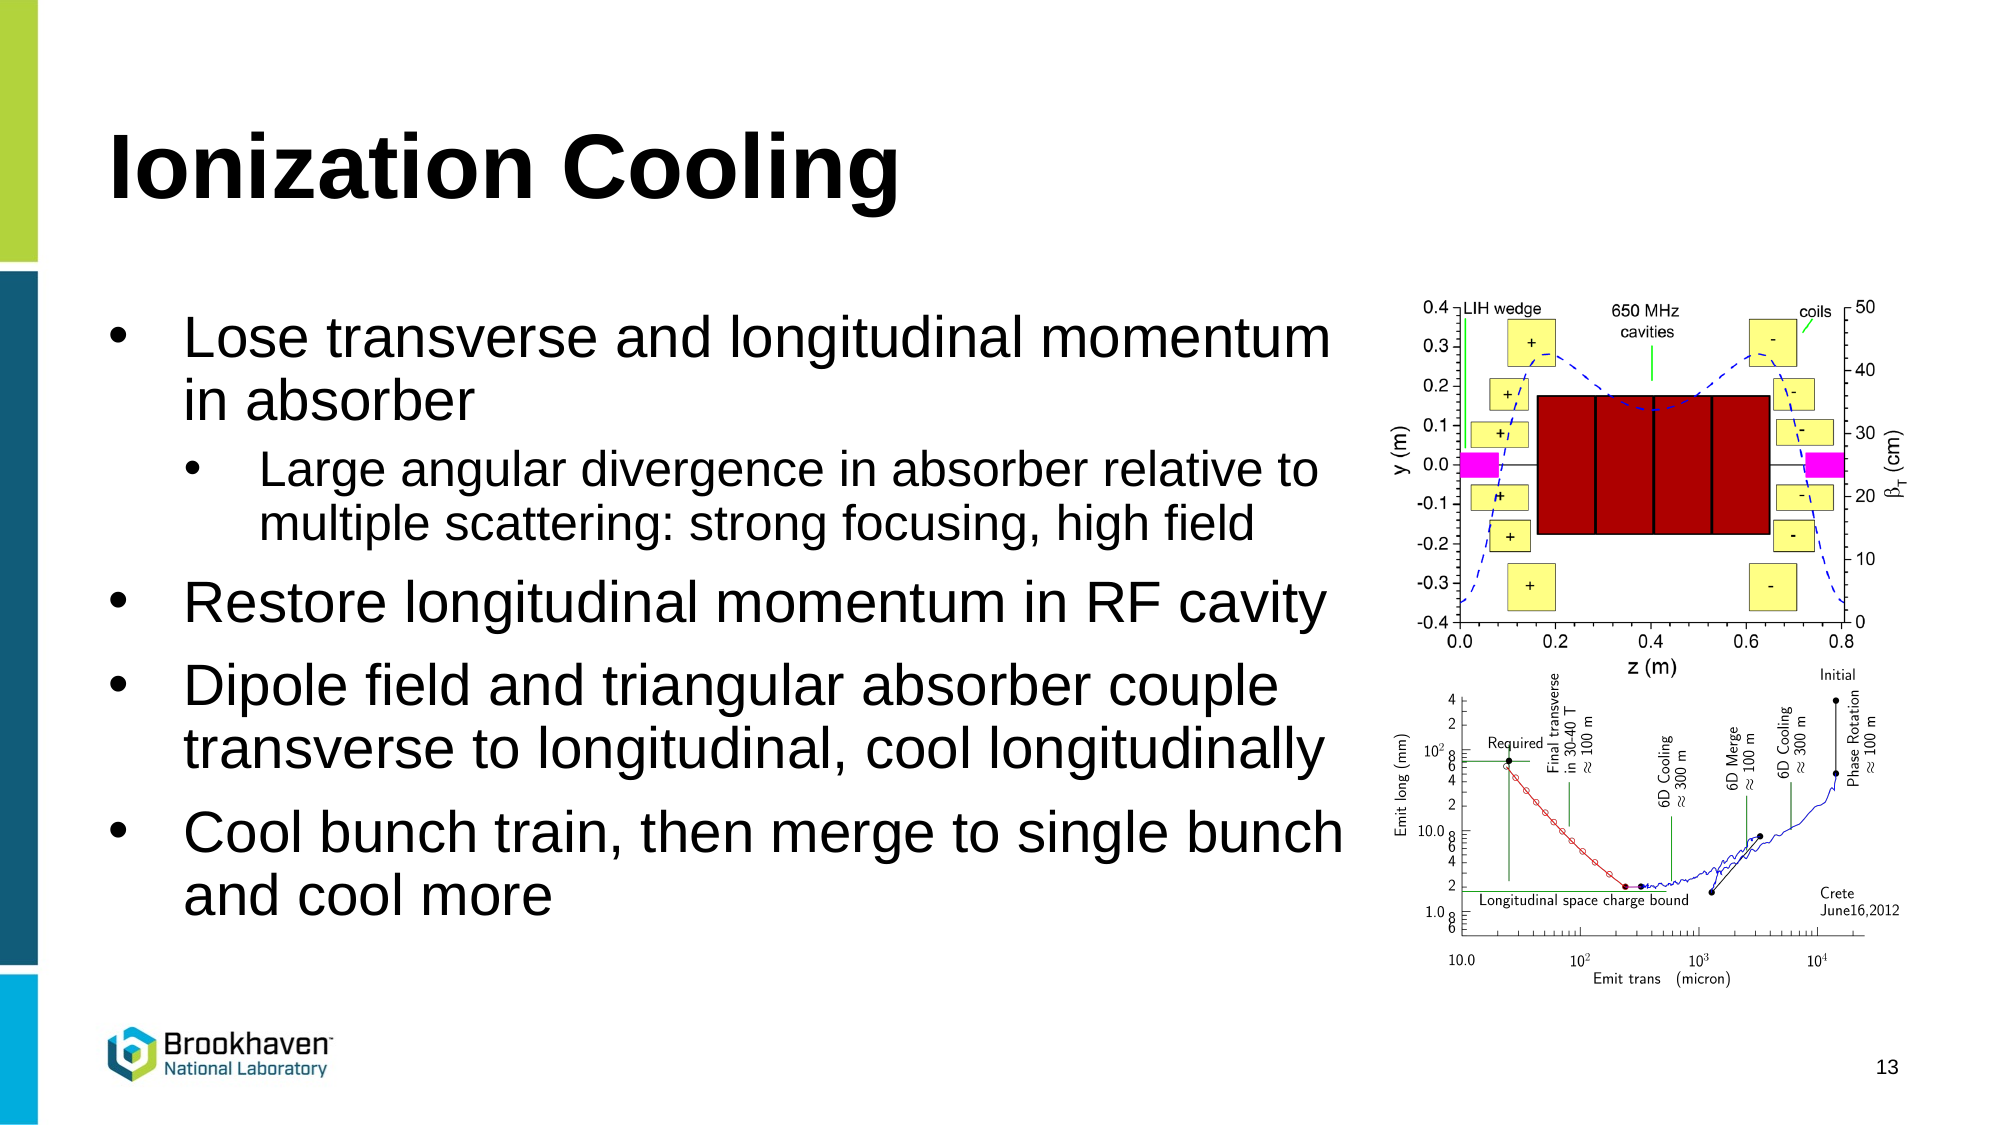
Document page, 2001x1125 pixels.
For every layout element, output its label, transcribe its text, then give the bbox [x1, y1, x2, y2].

title Ionization Cooling [93, 59, 1907, 278]
list Lose transverse and longitudinal momentum in absorber Large angular divergence in absorber relative to multiple scattering: strong focusing, high field Restore longitudinal momentum in RF cavity Dipole field and triangular absorber couple transverse to longitudinal, cool longitudinally Cool bunch train, then merge to single bunch and cool more [93, 299, 1391, 990]
slide_number 13 [1835, 1036, 1907, 1097]
picture [0, 0, 2001, 1125]
